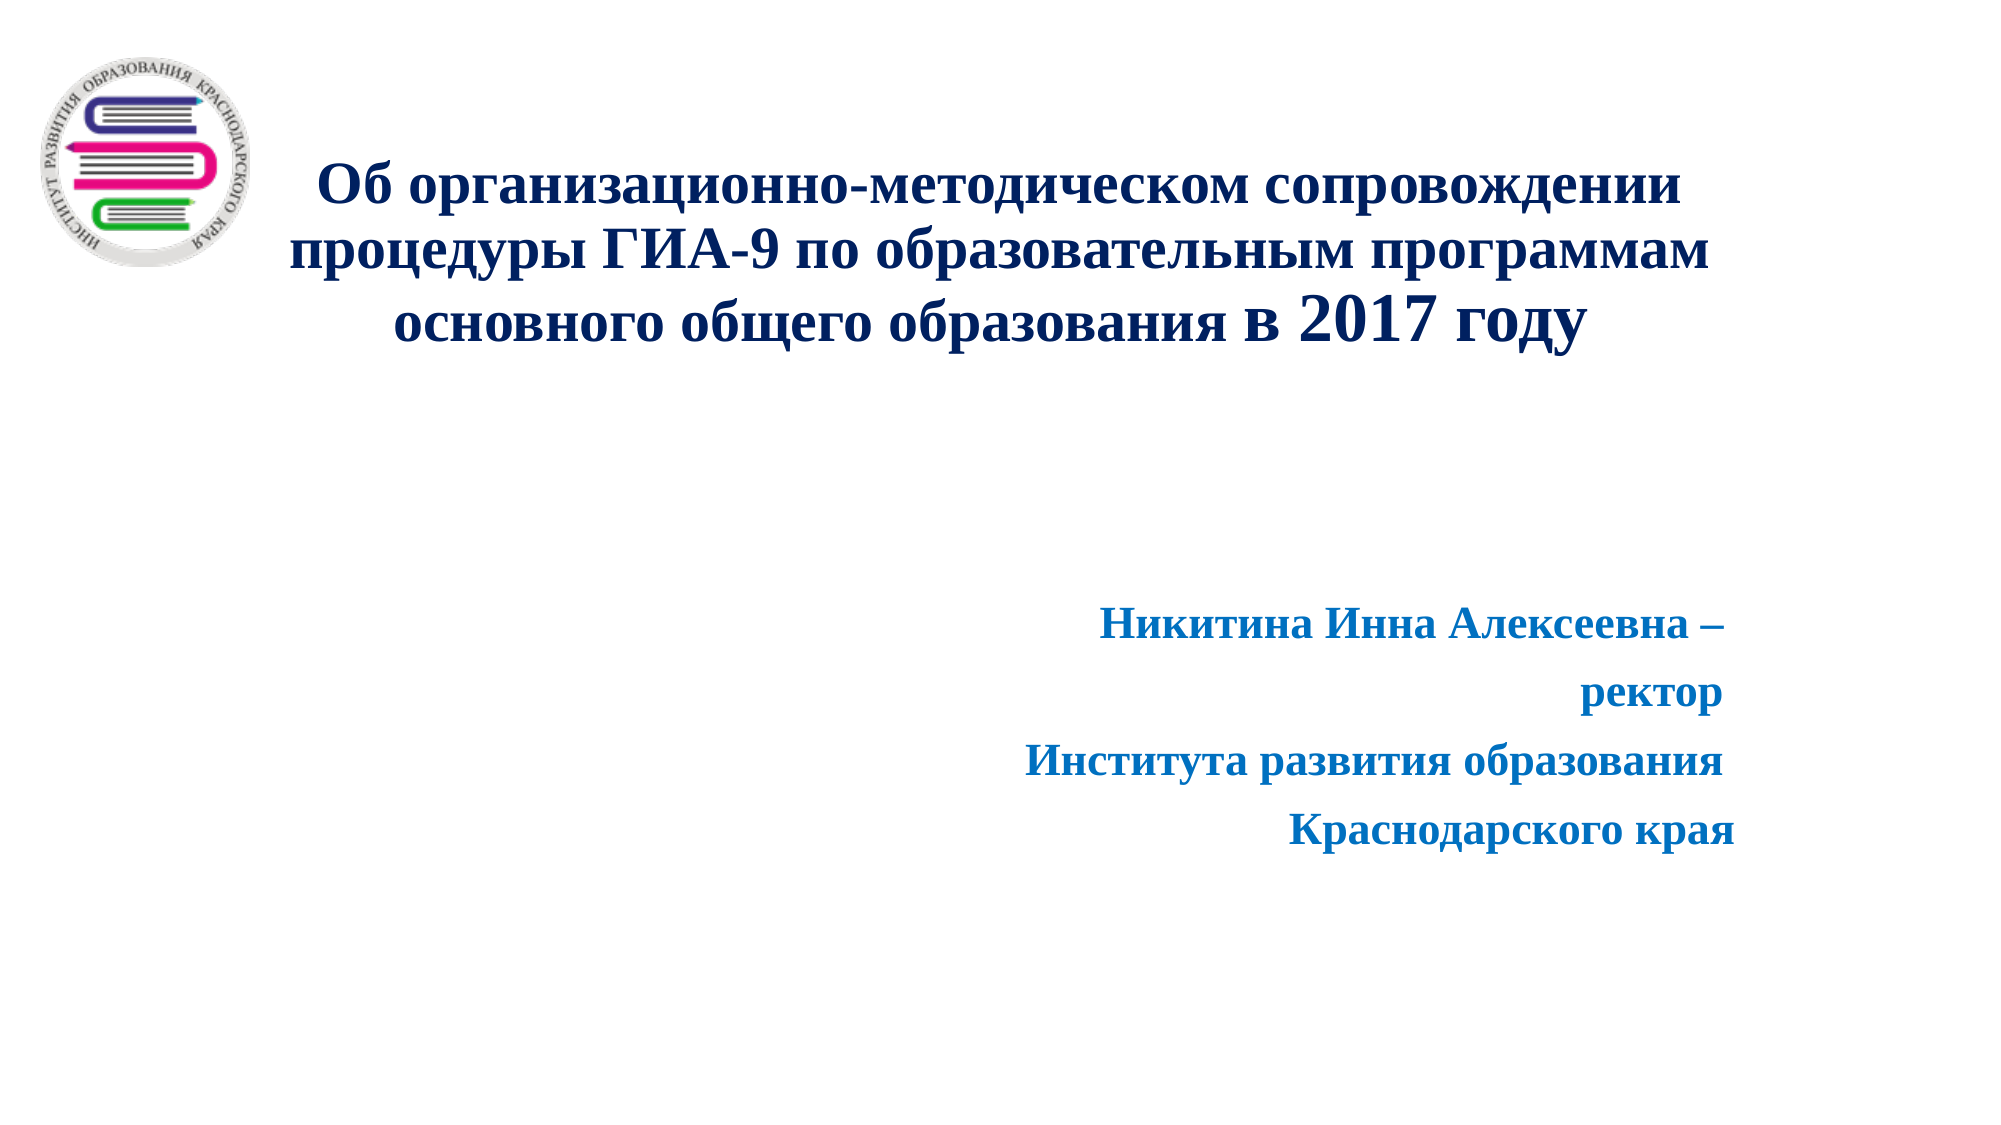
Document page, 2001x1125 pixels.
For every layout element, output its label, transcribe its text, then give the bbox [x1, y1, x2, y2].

subtitle Никитина Инна Алексеевна – ректор Института развития образования Краснодарского края [249, 590, 1750, 863]
title Об организационно-методическом сопровождении процедуры ГИА-9 по образовательным программам основного общего образования в 2017 году [249, 138, 1750, 576]
picture [40, 57, 250, 267]
